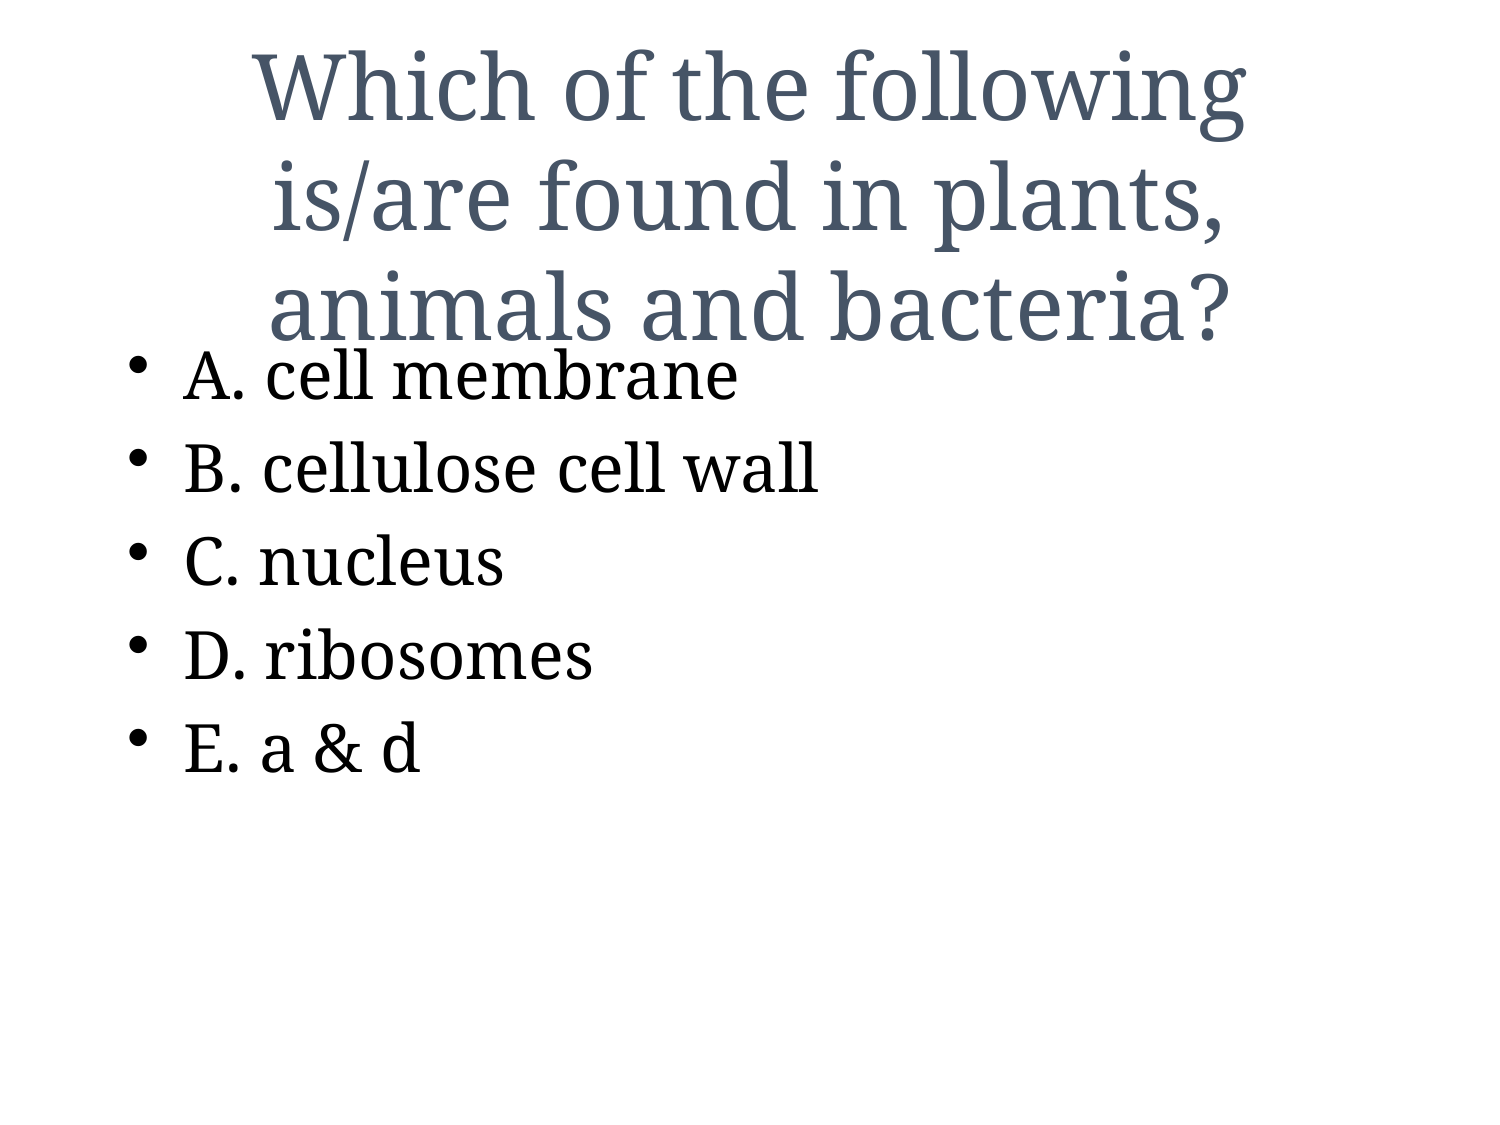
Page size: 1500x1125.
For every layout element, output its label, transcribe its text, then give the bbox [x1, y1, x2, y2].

title Which of the following is/are found in plants, animals and bacteria? [112, 99, 1388, 288]
list A. cell membrane B. cellulose cell wall C. nucleus D. ribosomes E. a & d [112, 324, 1388, 1001]
